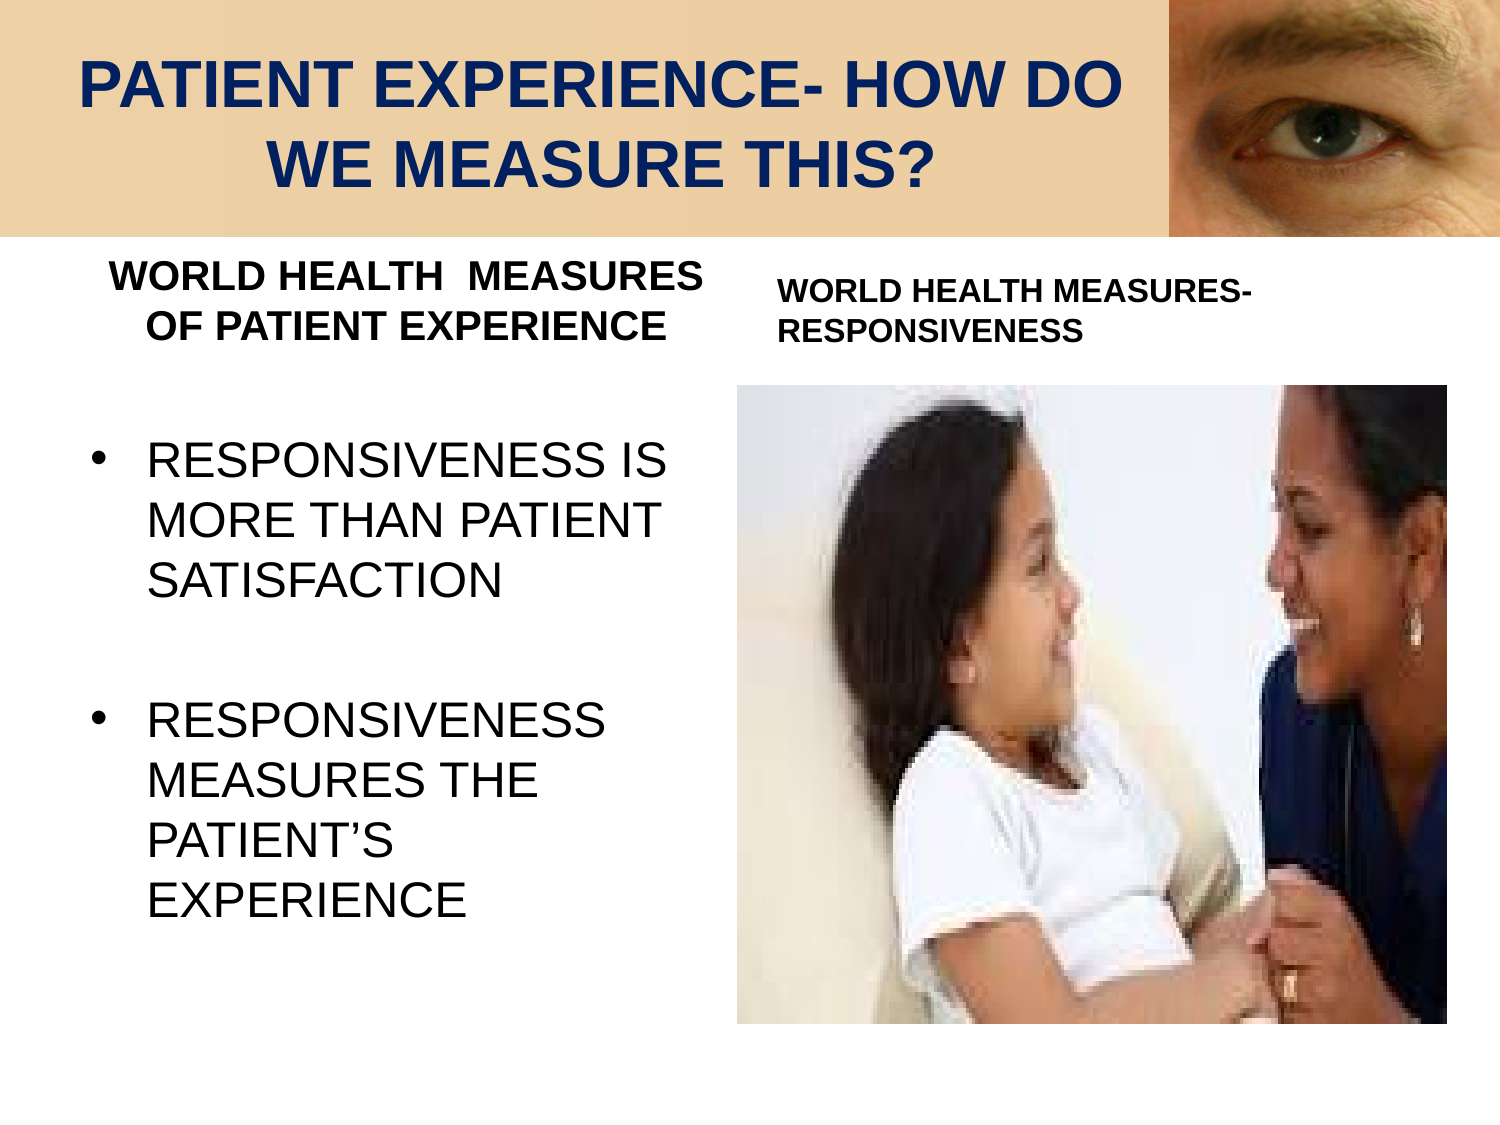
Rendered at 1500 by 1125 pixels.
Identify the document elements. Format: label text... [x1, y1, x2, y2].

picture [1169, 0, 1500, 237]
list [737, 385, 1448, 1024]
list WORLD HEALTH MEASURES OF PATIENT EXPERIENCE [75, 251, 738, 349]
list WORLD HEALTH MEASURES- RESPONSIVENESS [761, 251, 1425, 357]
title PATIENT EXPERIENCE- HOW DO WE MEASURE THIS? [41, 45, 1164, 197]
list RESPONSIVENESS IS MORE THAN PATIENT SATISFACTION RESPONSIVENESS MEASURES THE PATIENT’S EXPERIENCE [75, 349, 738, 999]
